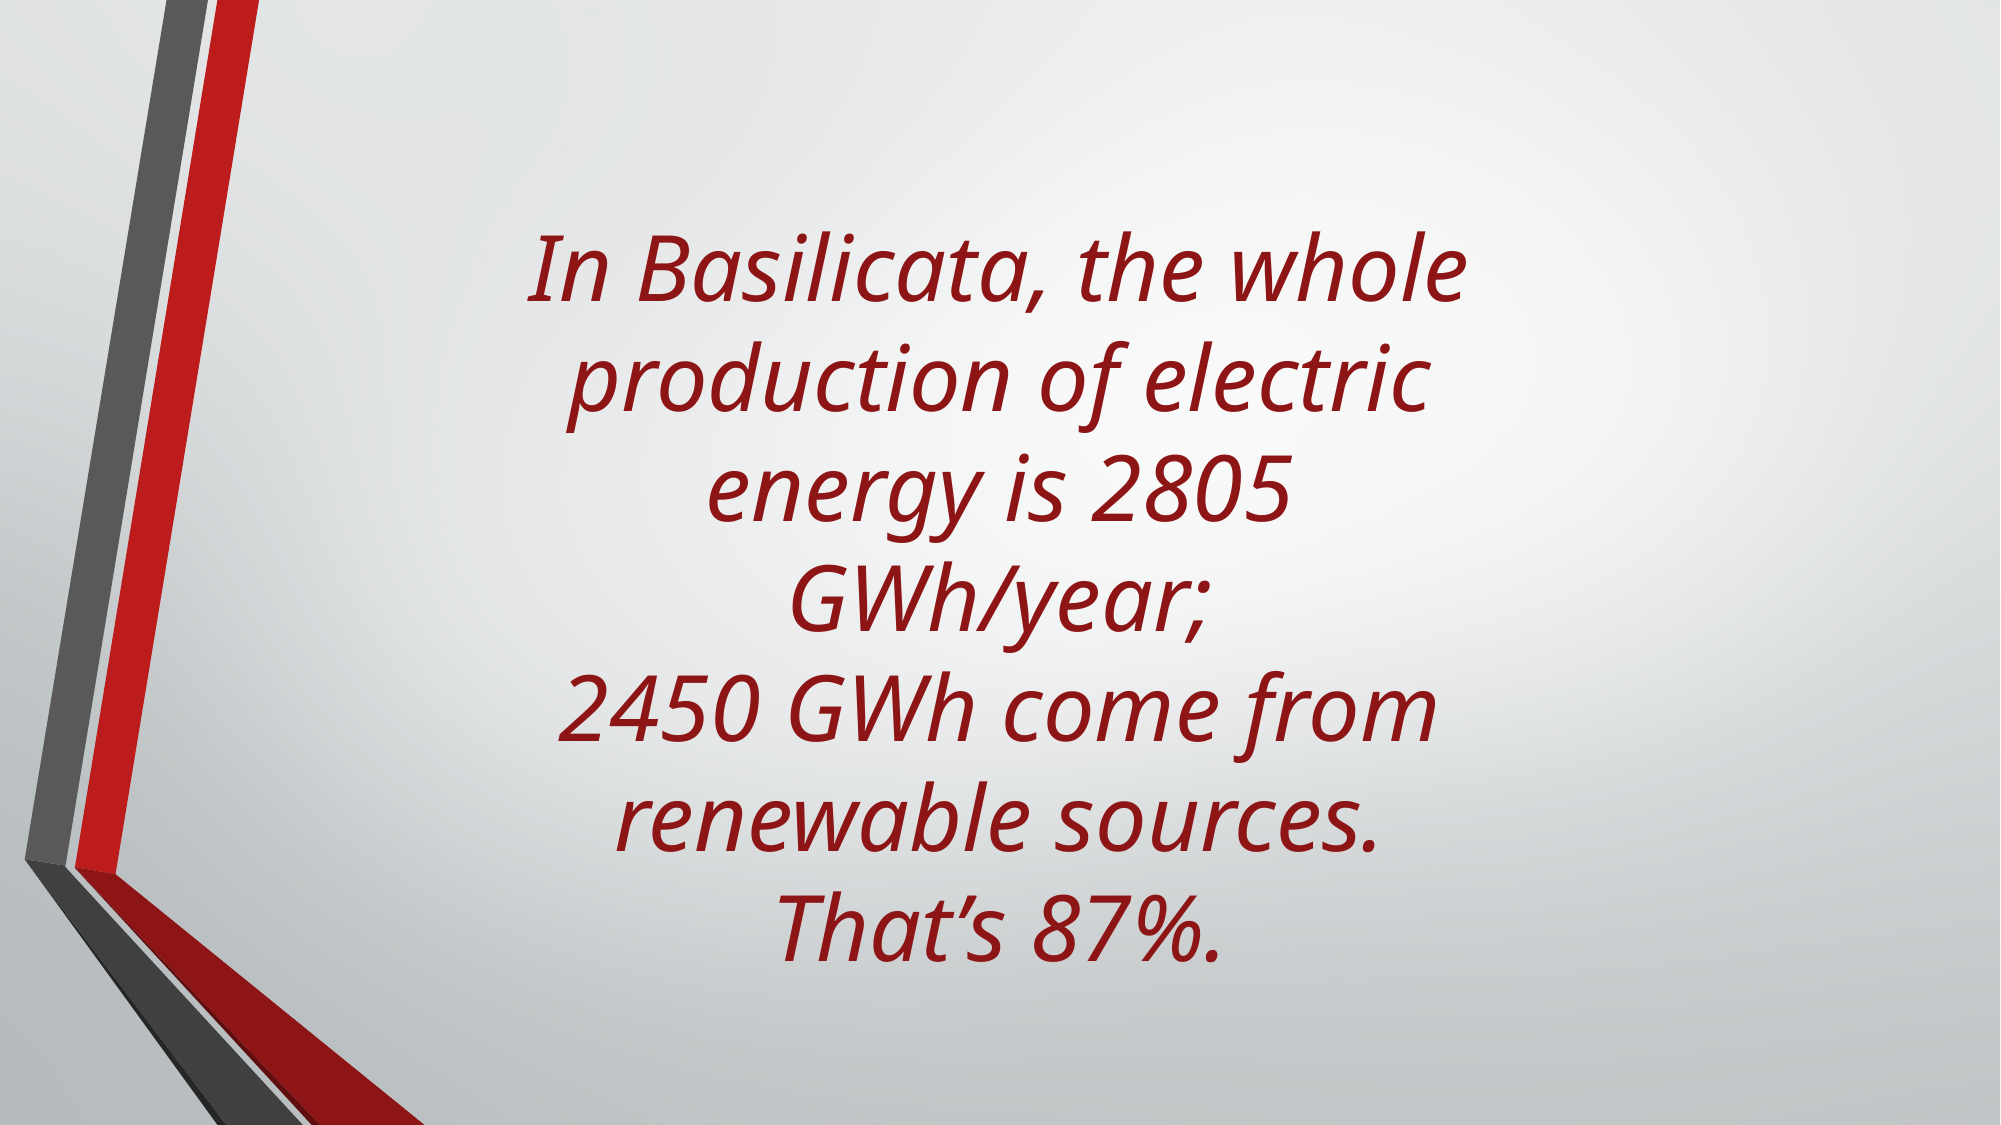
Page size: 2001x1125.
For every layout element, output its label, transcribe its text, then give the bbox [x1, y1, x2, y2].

text_box In Basilicata, the whole production of electric energy is 2805 GWh/year; 2450 GWh come from renewable sources. That’s 87%. [502, 202, 1498, 987]
